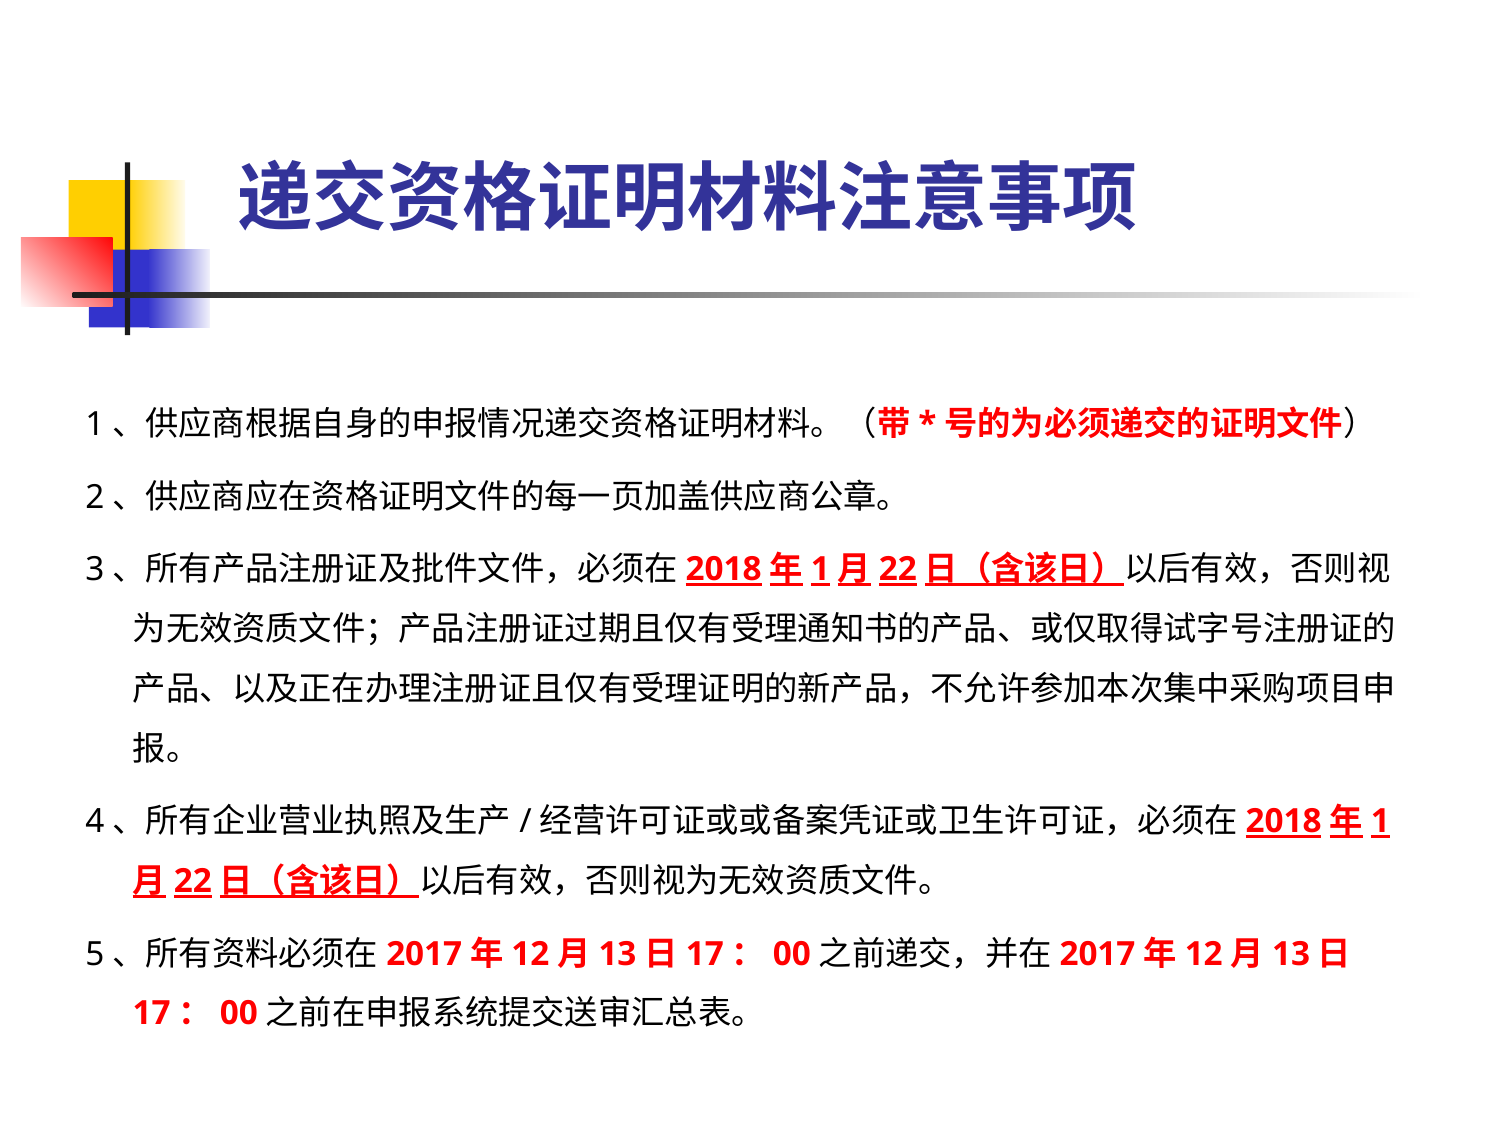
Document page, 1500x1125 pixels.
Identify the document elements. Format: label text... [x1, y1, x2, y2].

list 1、供应商根据自身的申报情况递交资格证明材料。（带*号的为必须递交的证明文件） 2、供应商应在资格证明文件的每一页加盖供应商公章。 3、所有产品注册证及批件文件，必须在2018年1月22日（含该日）以后有效，否则视为无效资质文件；产品注册证过期且仅有受理通知书的产品、或仅取得试字号注册证的产品、以及正在办理注册证且仅有受理证明的新产品，不允许参加本次集中采购项目申报。 4、所有企业营业执照及生产/经营许可证或或备案凭证或卫生许可证，必须在2018年1月22日（含该日）以后有效，否则视为无效资质文件。 5、所有资料必须在2017年12月13日17：00之前递交，并在2017年12月13日17：00之前在申报系统提交送审汇总表。 [70, 374, 1430, 1051]
title 递交资格证明材料注意事项 [222, 101, 1430, 289]
